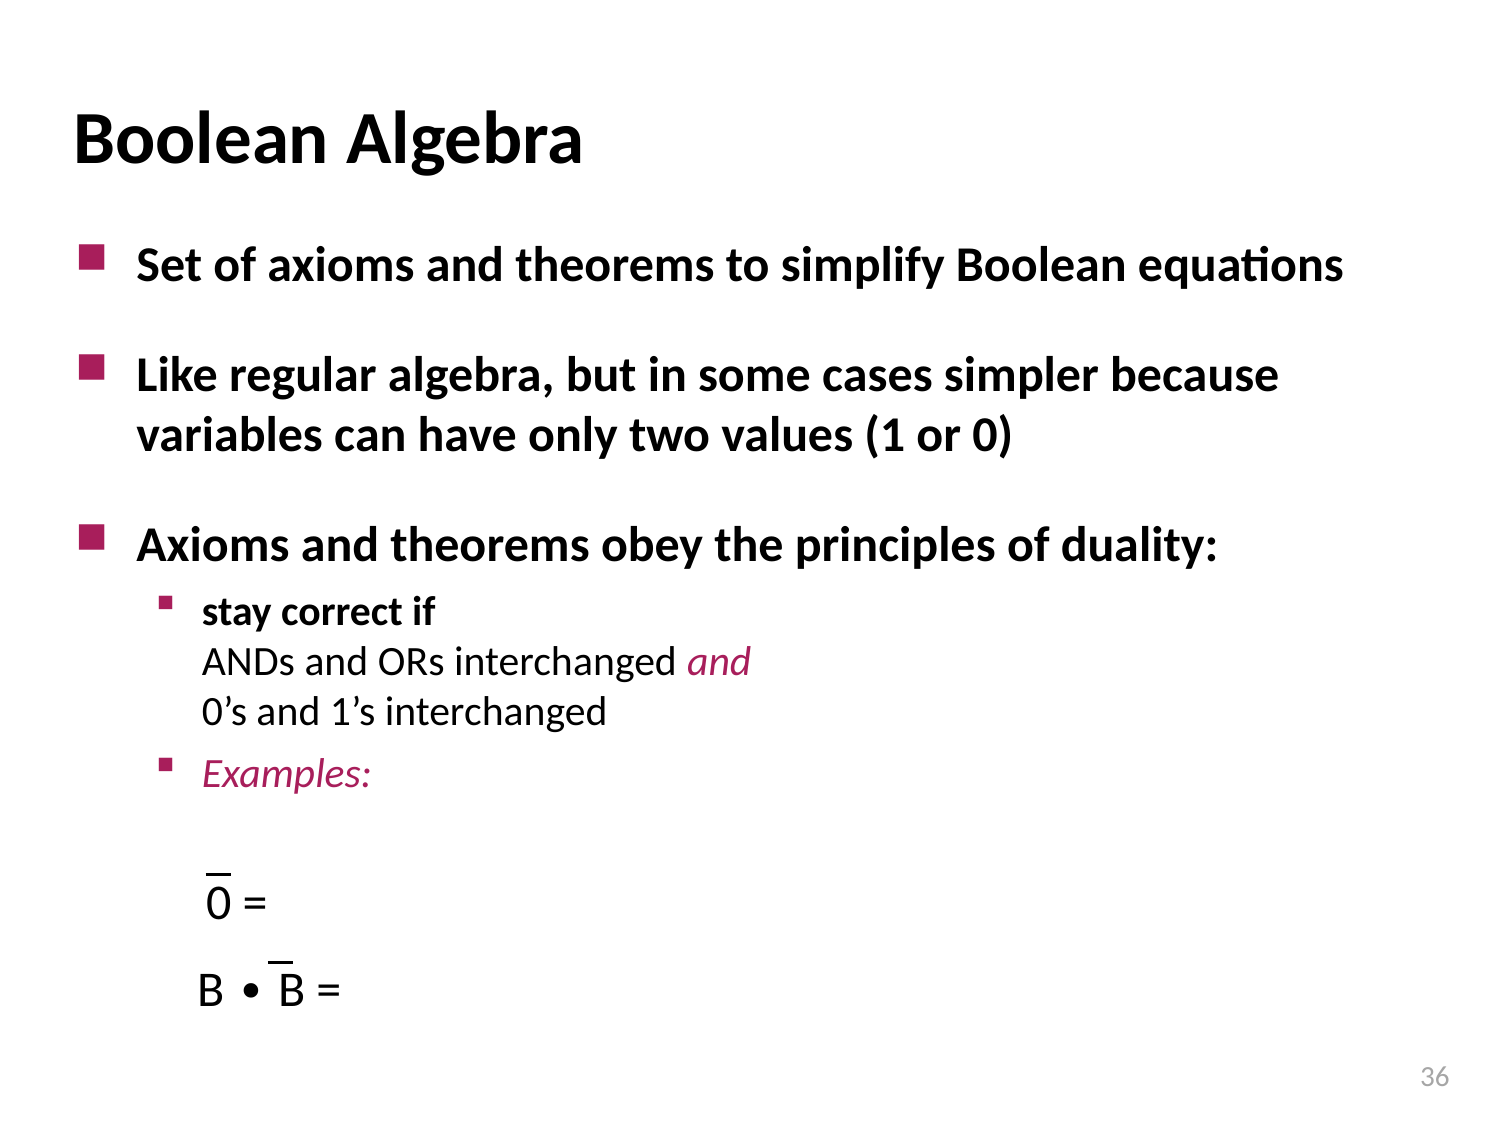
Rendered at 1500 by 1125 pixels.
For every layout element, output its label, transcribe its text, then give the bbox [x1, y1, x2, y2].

title Boolean Algebra [58, 71, 1305, 197]
text_box 0 = [191, 861, 294, 937]
text_box B ∙ B = [182, 949, 368, 1025]
list Set of axioms and theorems to simplify Boolean equations Like regular algebra, but in some cases simpler because variables can have only two values (1 or 0) Axioms and theorems obey the principles of duality: stay correct if ANDs and ORs interchanged and 0’s and 1’s interchanged Examples: [64, 223, 1426, 1040]
